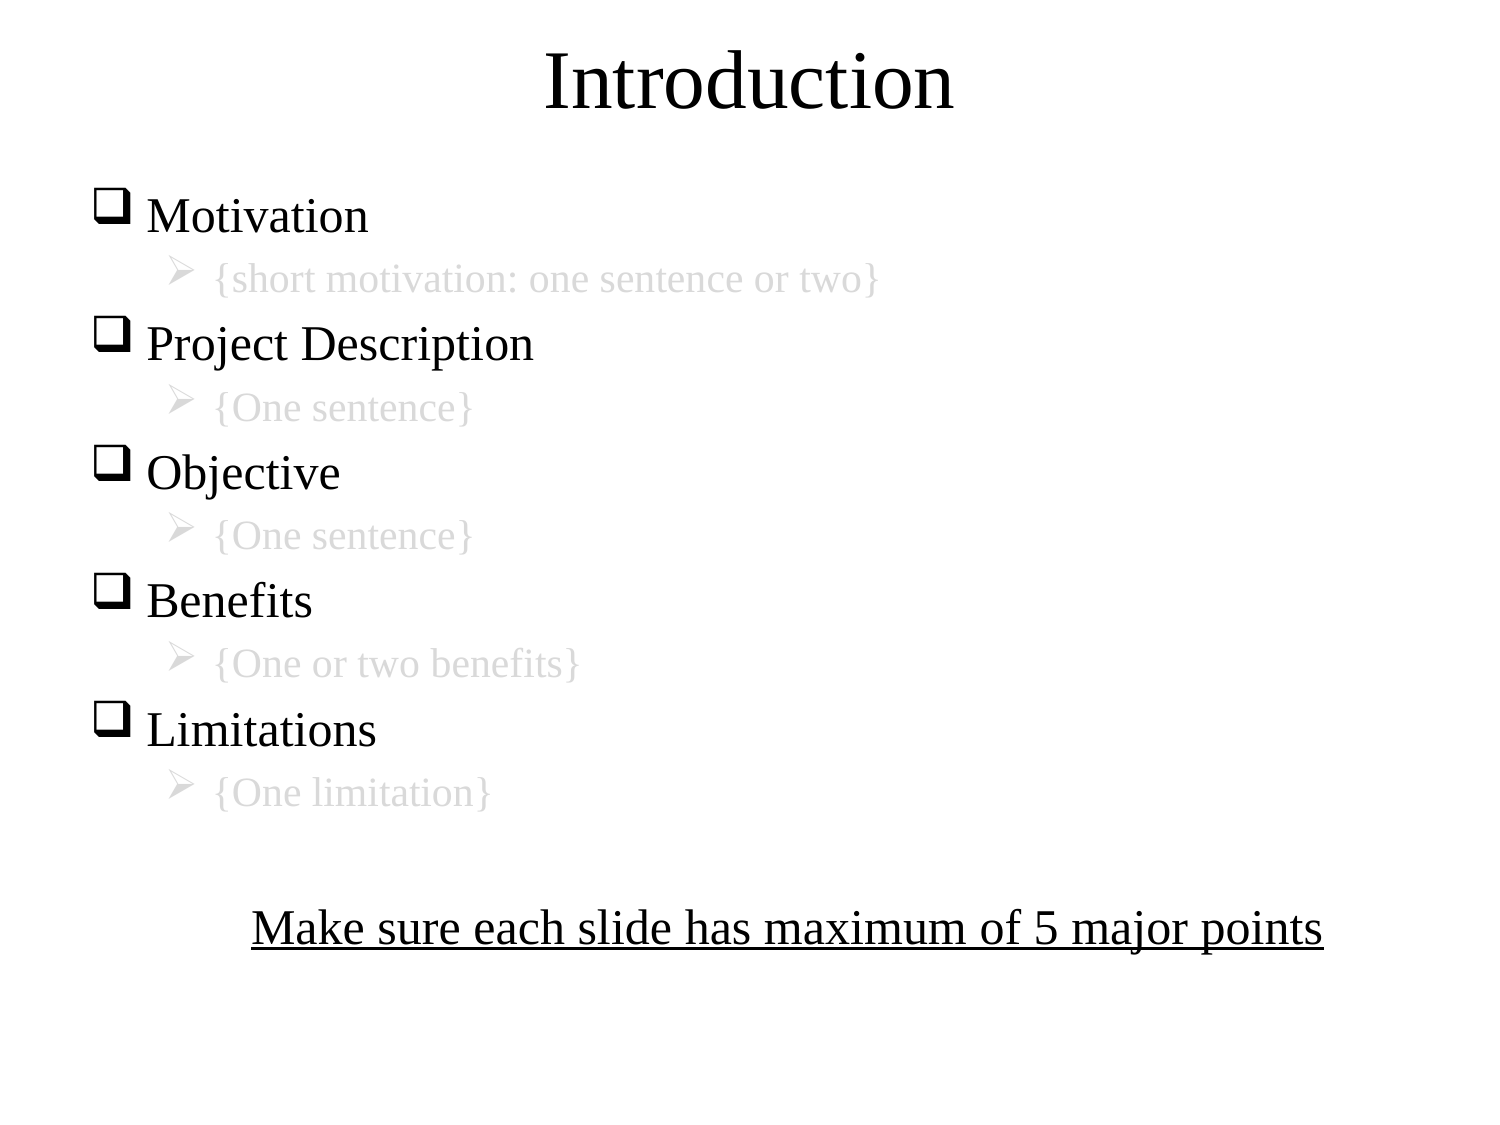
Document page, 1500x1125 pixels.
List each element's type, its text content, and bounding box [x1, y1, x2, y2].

title Introduction [75, 0, 1425, 150]
list Motivation {short motivation: one sentence or two} Project Description {One sentence} Objective {One sentence} Benefits {One or two benefits} Limitations {One limitation} Make sure each slide has maximum of 5 major points [75, 174, 1425, 1005]
